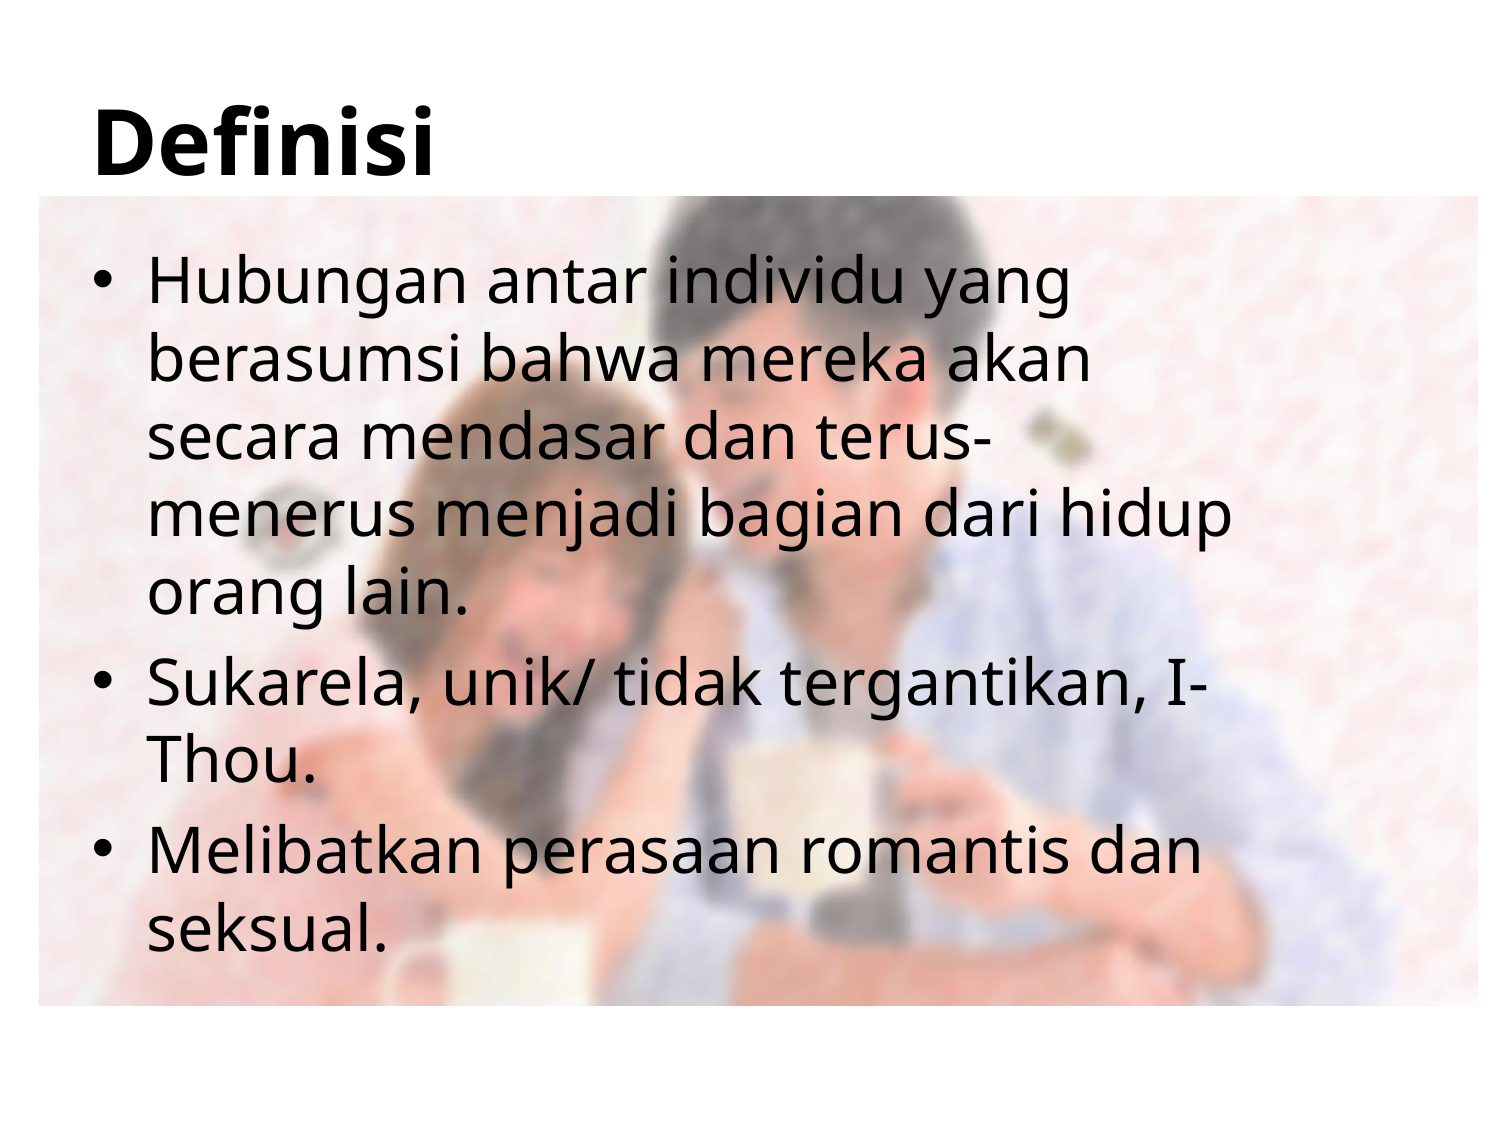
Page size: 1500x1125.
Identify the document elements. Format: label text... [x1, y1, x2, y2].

title Definisi [75, 45, 1425, 194]
picture [39, 196, 1479, 1006]
